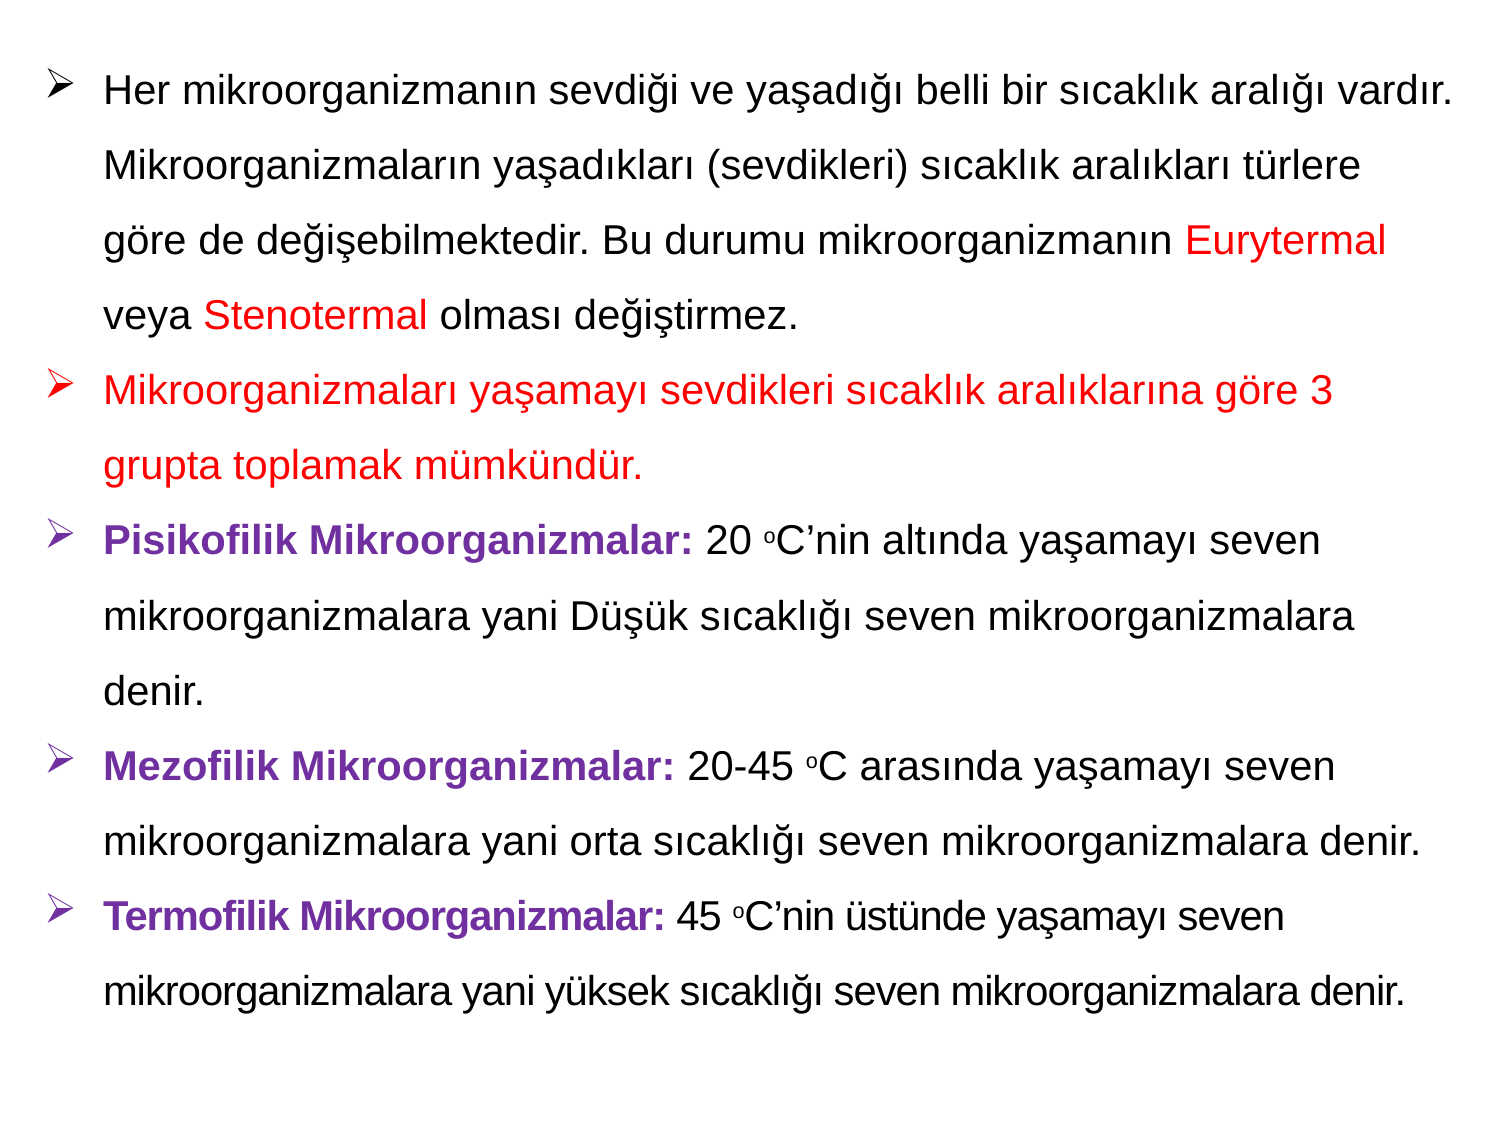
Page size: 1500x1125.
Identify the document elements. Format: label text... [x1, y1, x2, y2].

text_box Her mikroorganizmanın sevdiği ve yaşadığı belli bir sıcaklık aralığı vardır. Mikroorganizmaların yaşadıkları (sevdikleri) sıcaklık aralıkları türlere göre de değişebilmektedir. Bu durumu mikroorganizmanın Eurytermal veya Stenotermal olması değiştirmez. Mikroorganizmaları yaşamayı sevdikleri sıcaklık aralıklarına göre 3 grupta toplamak mümkündür. Pisikofilik Mikroorganizmalar: 20 oC’nin altında yaşamayı seven mikroorganizmalara yani Düşük sıcaklığı seven mikroorganizmalara denir. Mezofilik Mikroorganizmalar: 20-45 oC arasında yaşamayı seven mikroorganizmalara yani orta sıcaklığı seven mikroorganizmalara denir. Termofilik Mikroorganizmalar: 45 oC’nin üstünde yaşamayı seven mikroorganizmalara yani yüksek sıcaklığı seven mikroorganizmalara denir. [29, 30, 1471, 1096]
